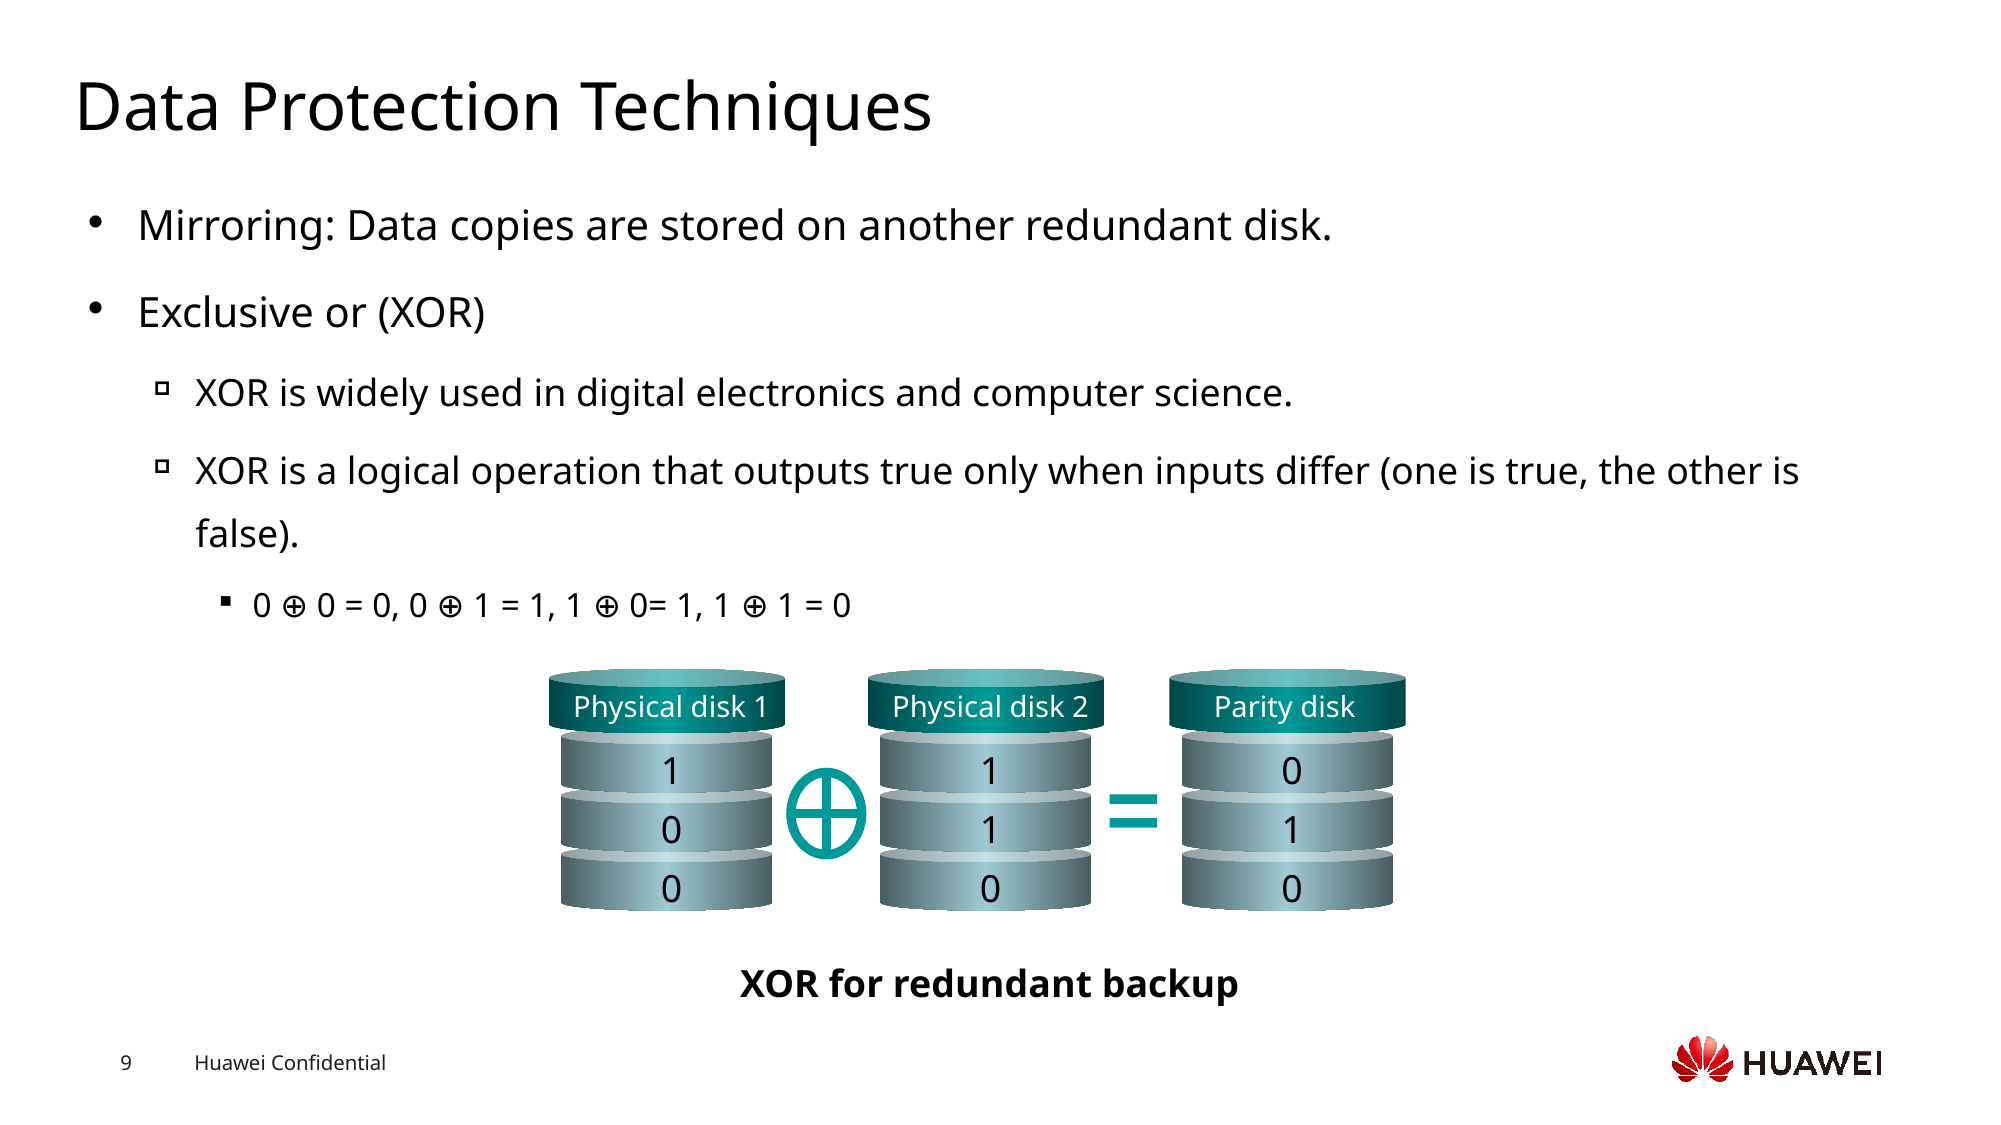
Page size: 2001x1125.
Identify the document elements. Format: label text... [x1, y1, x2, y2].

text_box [548, 668, 1406, 1013]
picture [1672, 1036, 1881, 1082]
list Mirroring: Data copies are stored on another redundant disk. Exclusive or (XOR) XOR is widely used in digital electronics and computer science. XOR is a logical operation that outputs true only when inputs differ (one is true, the other is false). 0 ⊕ 0 = 0, 0 ⊕ 1 = 1, 1 ⊕ 0= 1, 1 ⊕ 1 = 0 [74, 172, 1928, 973]
title Data Protection Techniques [74, 73, 1928, 155]
